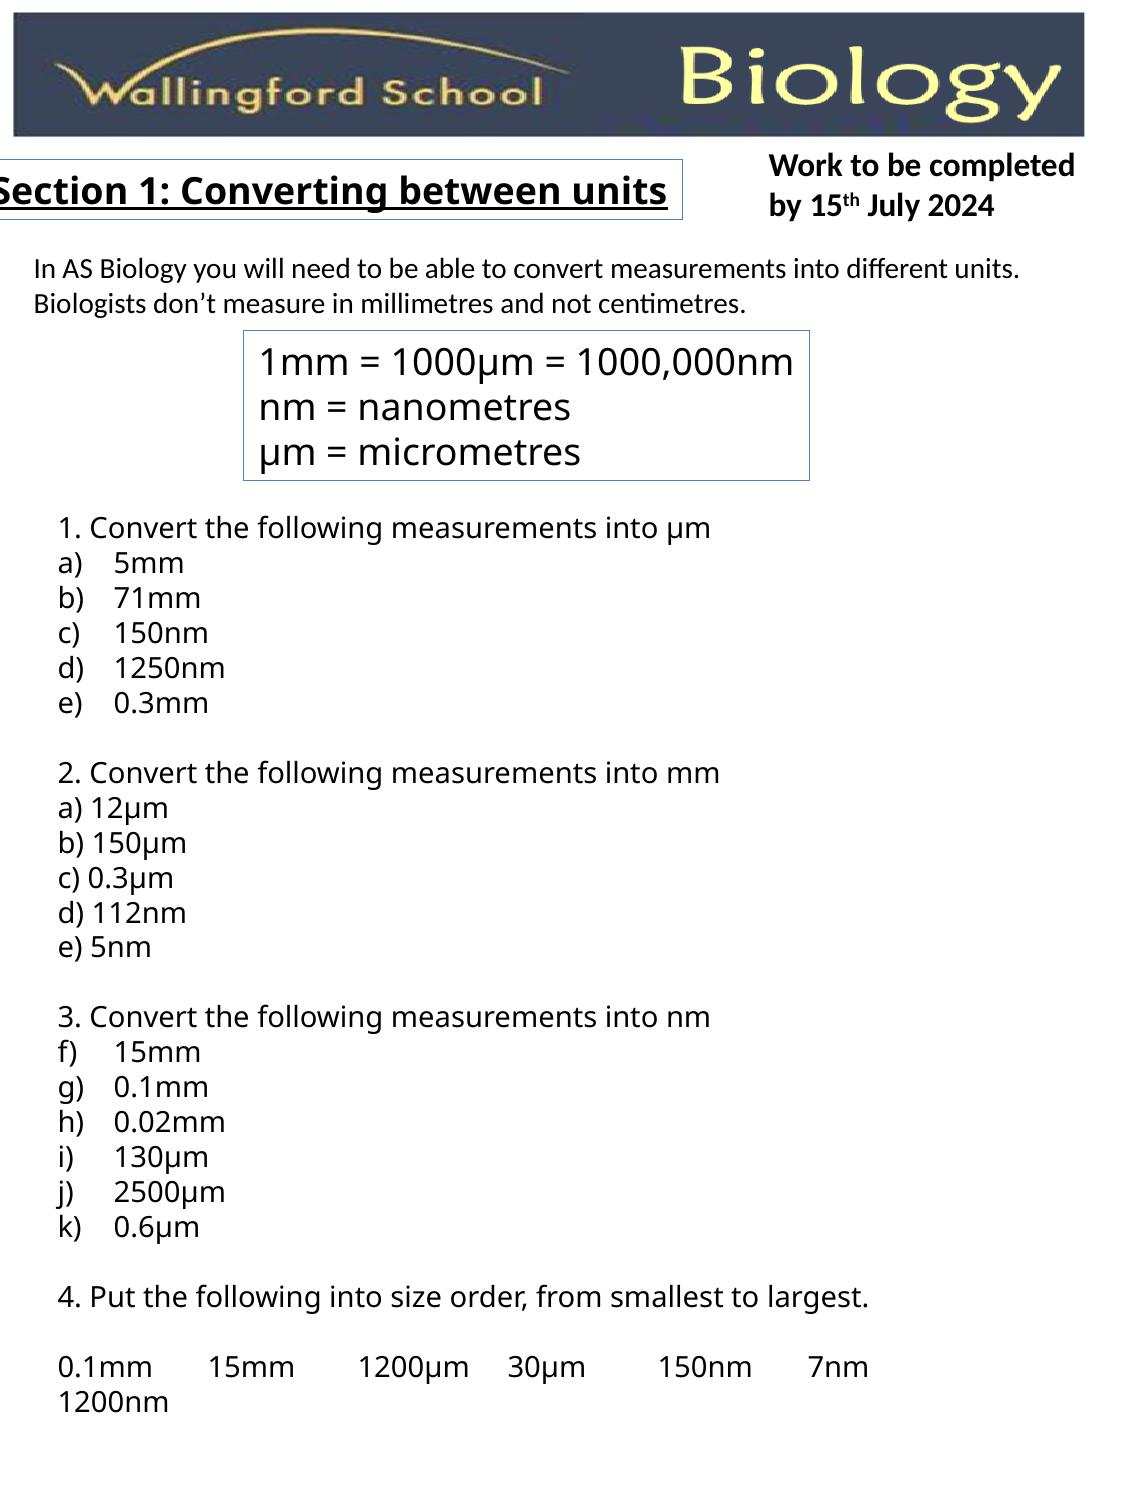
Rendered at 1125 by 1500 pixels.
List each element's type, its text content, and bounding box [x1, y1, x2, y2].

text_box In AS Biology you will need to be able to convert measurements into different units. Biologists don’t measure in millimetres and not centimetres. [18, 242, 1106, 327]
text_box 1. Convert the following measurements into µm 5mm 71mm 150nm 1250nm 0.3mm 2. Convert the following measurements into mm a) 12µm b) 150µm c) 0.3µm d) 112nm e) 5nm 3. Convert the following measurements into nm 15mm 0.1mm 0.02mm 130µm 2500µm 0.6µm 4. Put the following into size order, from smallest to largest. 0.1mm 15mm 1200µm 30µm 150nm 7nm 1200nm [42, 501, 1085, 1426]
text_box Section 1: Converting between units [0, 159, 683, 220]
text_box Work to be completed by 15th July 2024 [753, 136, 1106, 231]
picture [12, 1, 1085, 172]
text_box 1mm = 1000µm = 1000,000nm nm = nanometres µm = micrometres [243, 330, 810, 481]
